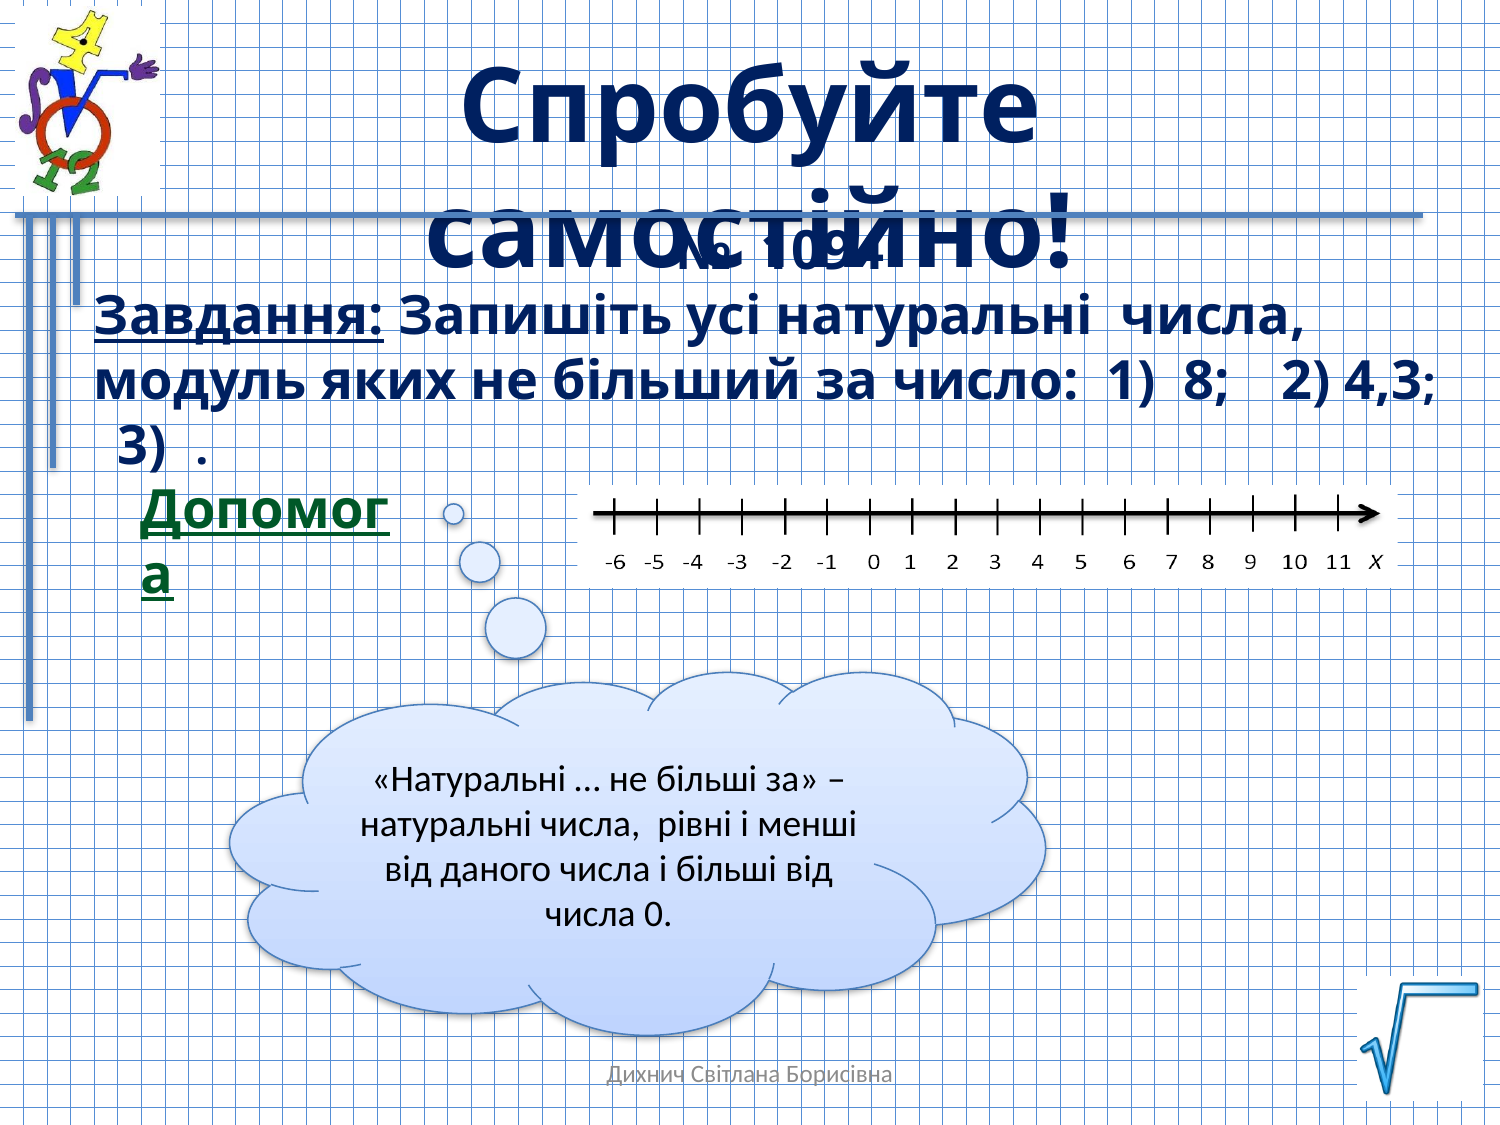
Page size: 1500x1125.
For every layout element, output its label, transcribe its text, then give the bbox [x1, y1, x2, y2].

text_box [14, 6, 1424, 721]
text_box «Натуральні … не більші за» – натуральні числа, рівні і менші від даного числа і більші від числа 0. [228, 729, 1047, 1037]
text_box Дихнич Світлана Борисівна [512, 1042, 988, 1103]
picture [1357, 975, 1483, 1101]
picture [576, 485, 1398, 589]
